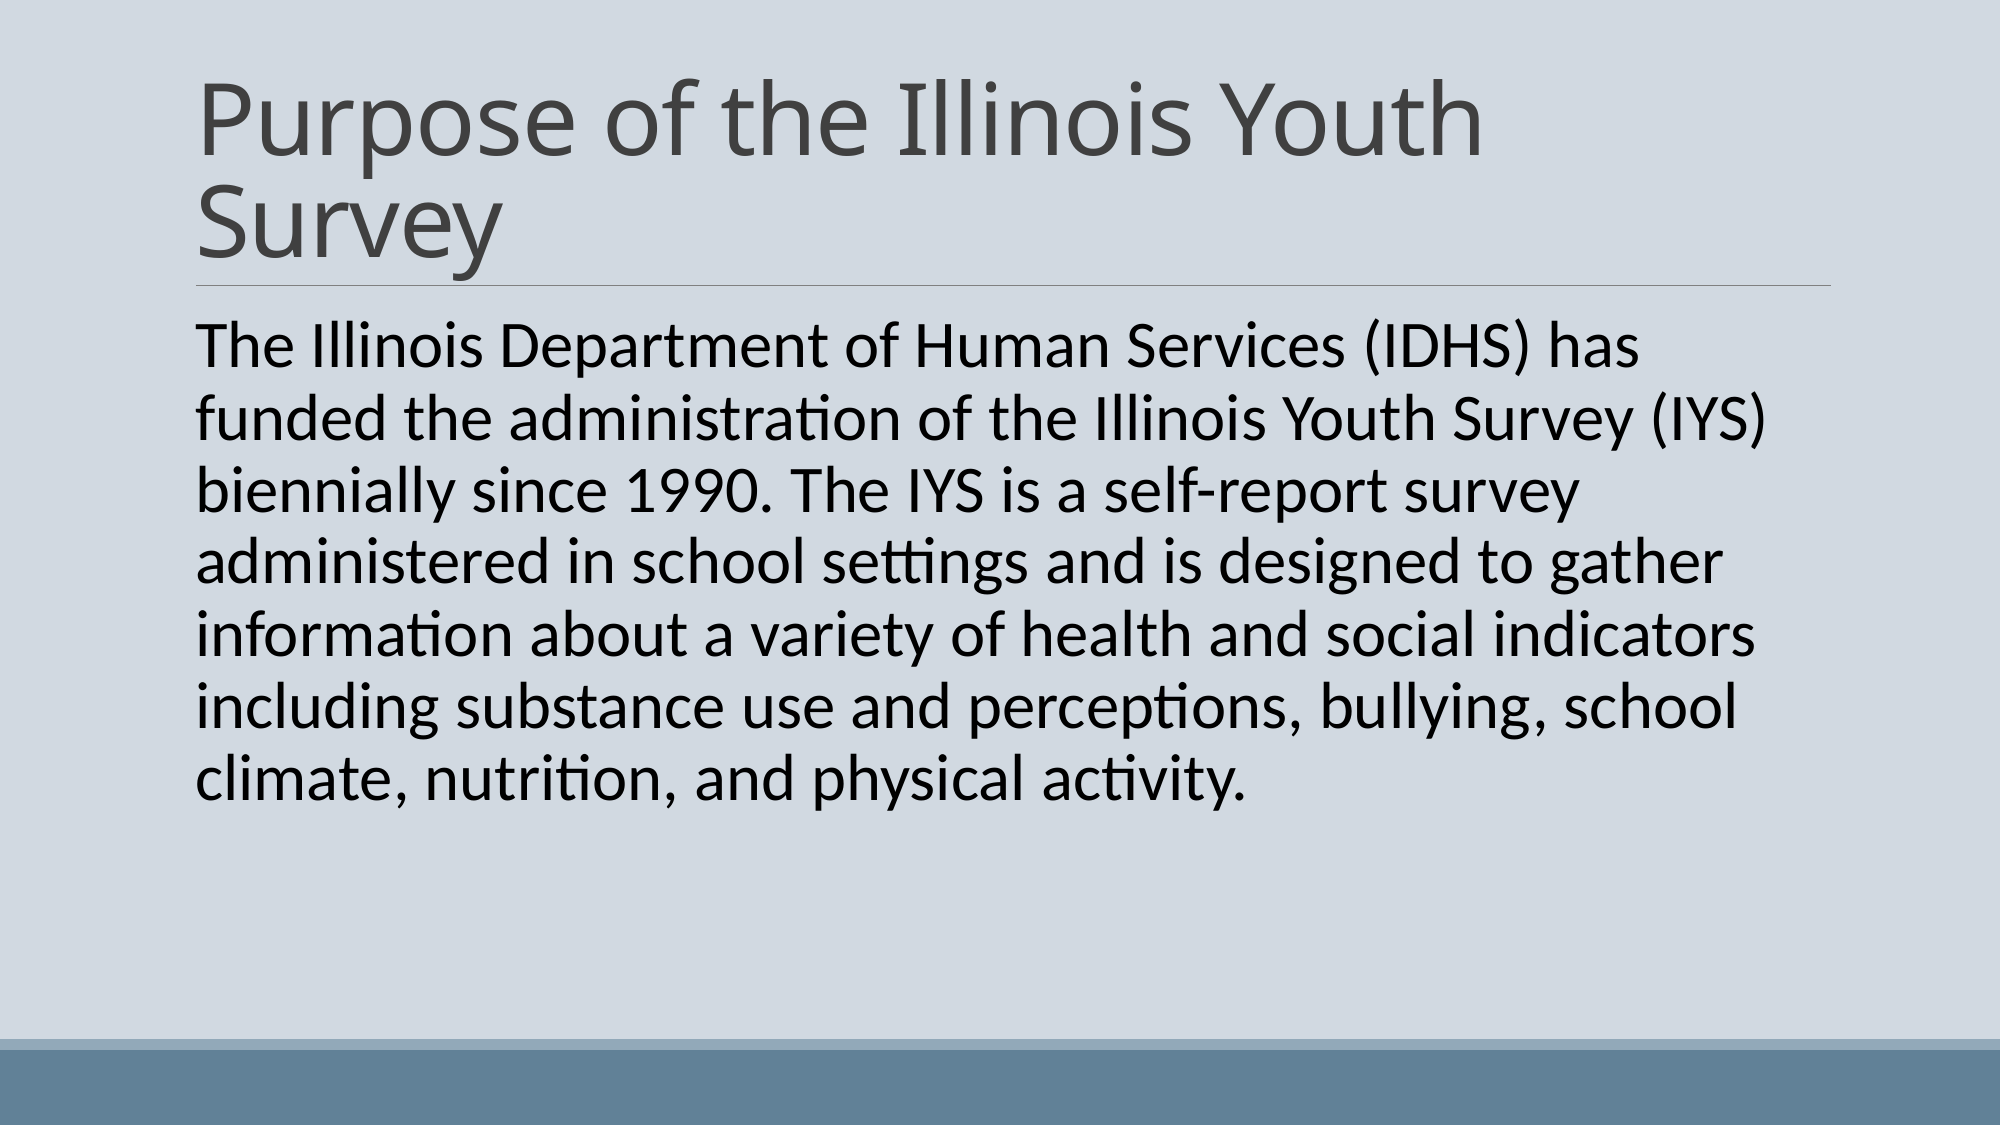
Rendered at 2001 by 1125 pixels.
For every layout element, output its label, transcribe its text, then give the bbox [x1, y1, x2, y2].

list The Illinois Department of Human Services (IDHS) has funded the administration of the Illinois Youth Survey (IYS) biennially since 1990. The IYS is a self-report survey administered in school settings and is designed to gather information about a variety of health and social indicators including substance use and perceptions, bullying, school climate, nutrition, and physical activity. [180, 302, 1830, 963]
title Purpose of the Illinois Youth Survey [180, 47, 1830, 285]
